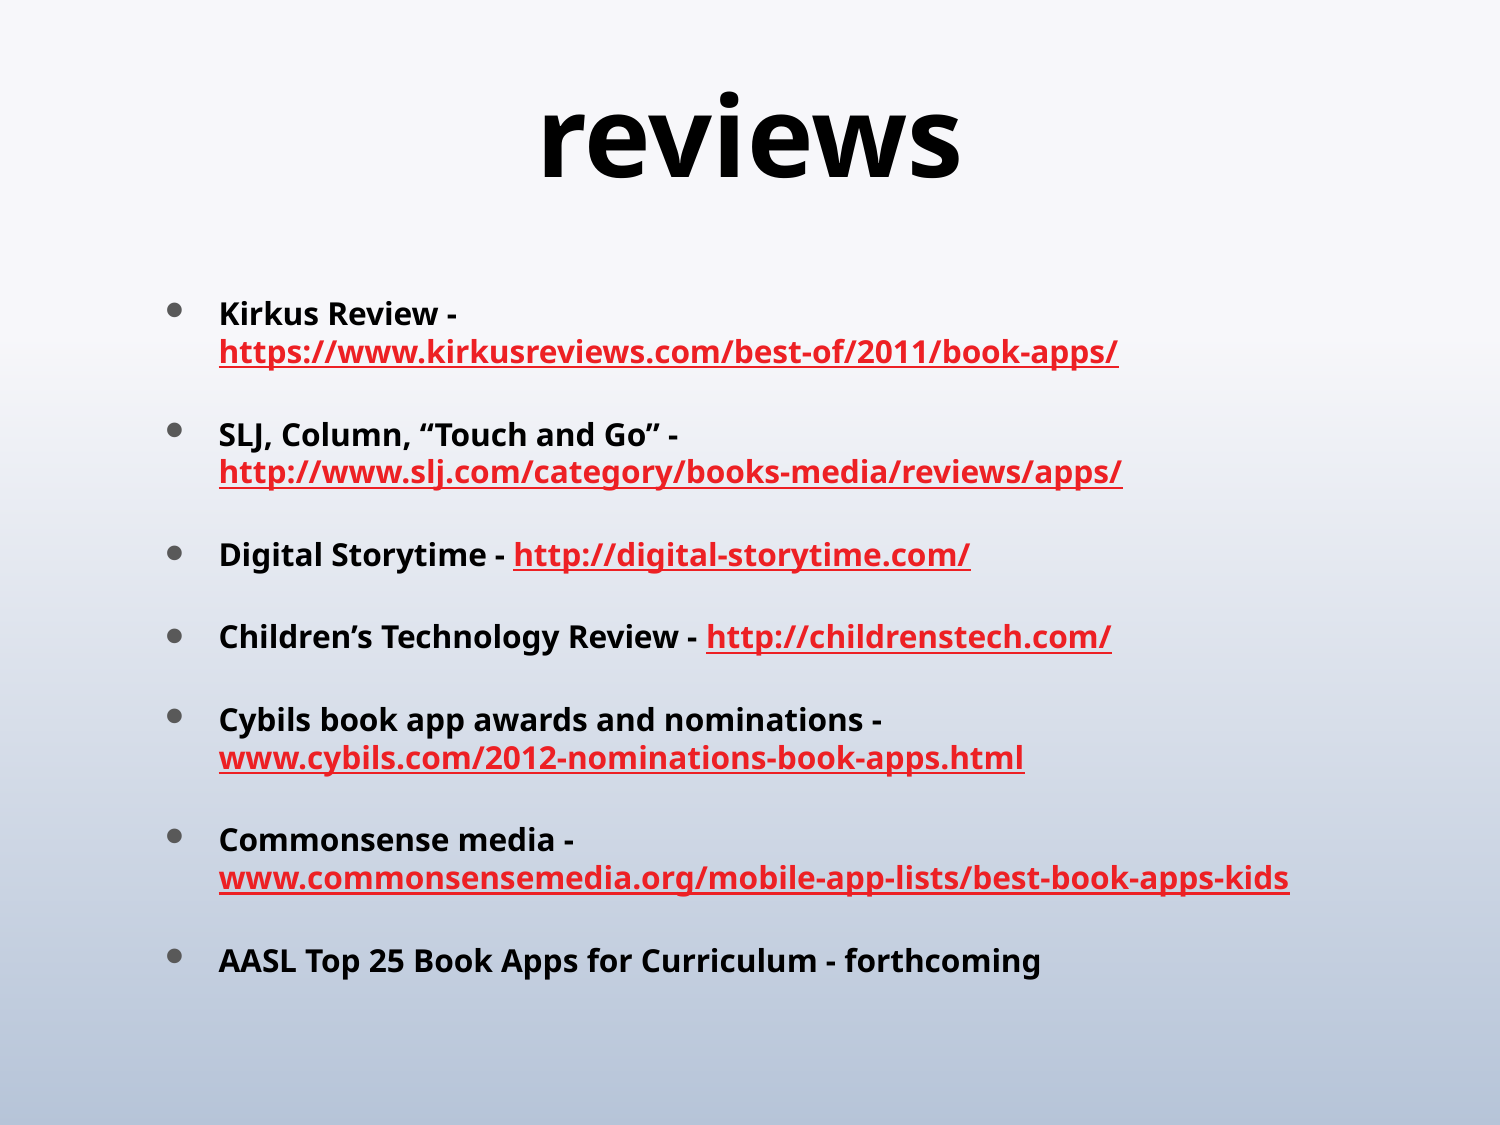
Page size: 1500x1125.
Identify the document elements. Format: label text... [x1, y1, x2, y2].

list Kirkus Review - https://www.kirkusreviews.com/best-of/2011/book-apps/ SLJ, Column, “Touch and Go” - http://www.slj.com/category/books-media/reviews/apps/ Digital Storytime - http://digital-storytime.com/ Children’s Technology Review - http://childrenstech.com/ Cybils book app awards and nominations - www.cybils.com/2012-nominations-book-apps.html Commonsense media - www.commonsensemedia.org/mobile-app-lists/best-book-apps-kids AASL Top 25 Book Apps for Curriculum - forthcoming [150, 286, 1350, 993]
title reviews [150, 37, 1350, 245]
